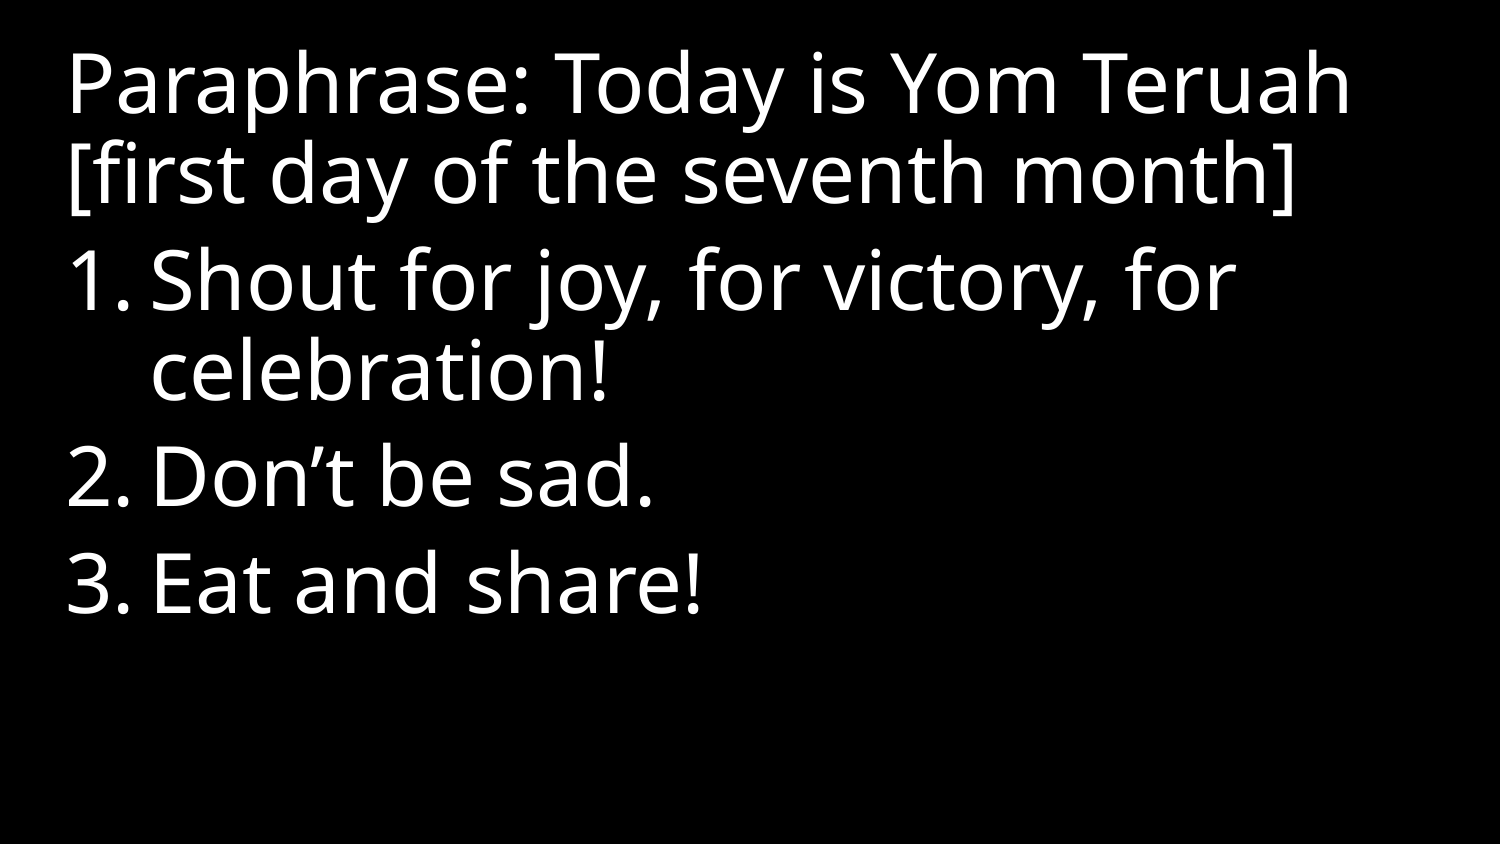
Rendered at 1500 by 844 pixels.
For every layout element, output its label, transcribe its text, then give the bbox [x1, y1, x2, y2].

subtitle Paraphrase: Today is Yom Teruah [first day of the seventh month] Shout for joy, for victory, for celebration! Don’t be sad. Eat and share! [50, 34, 1450, 797]
